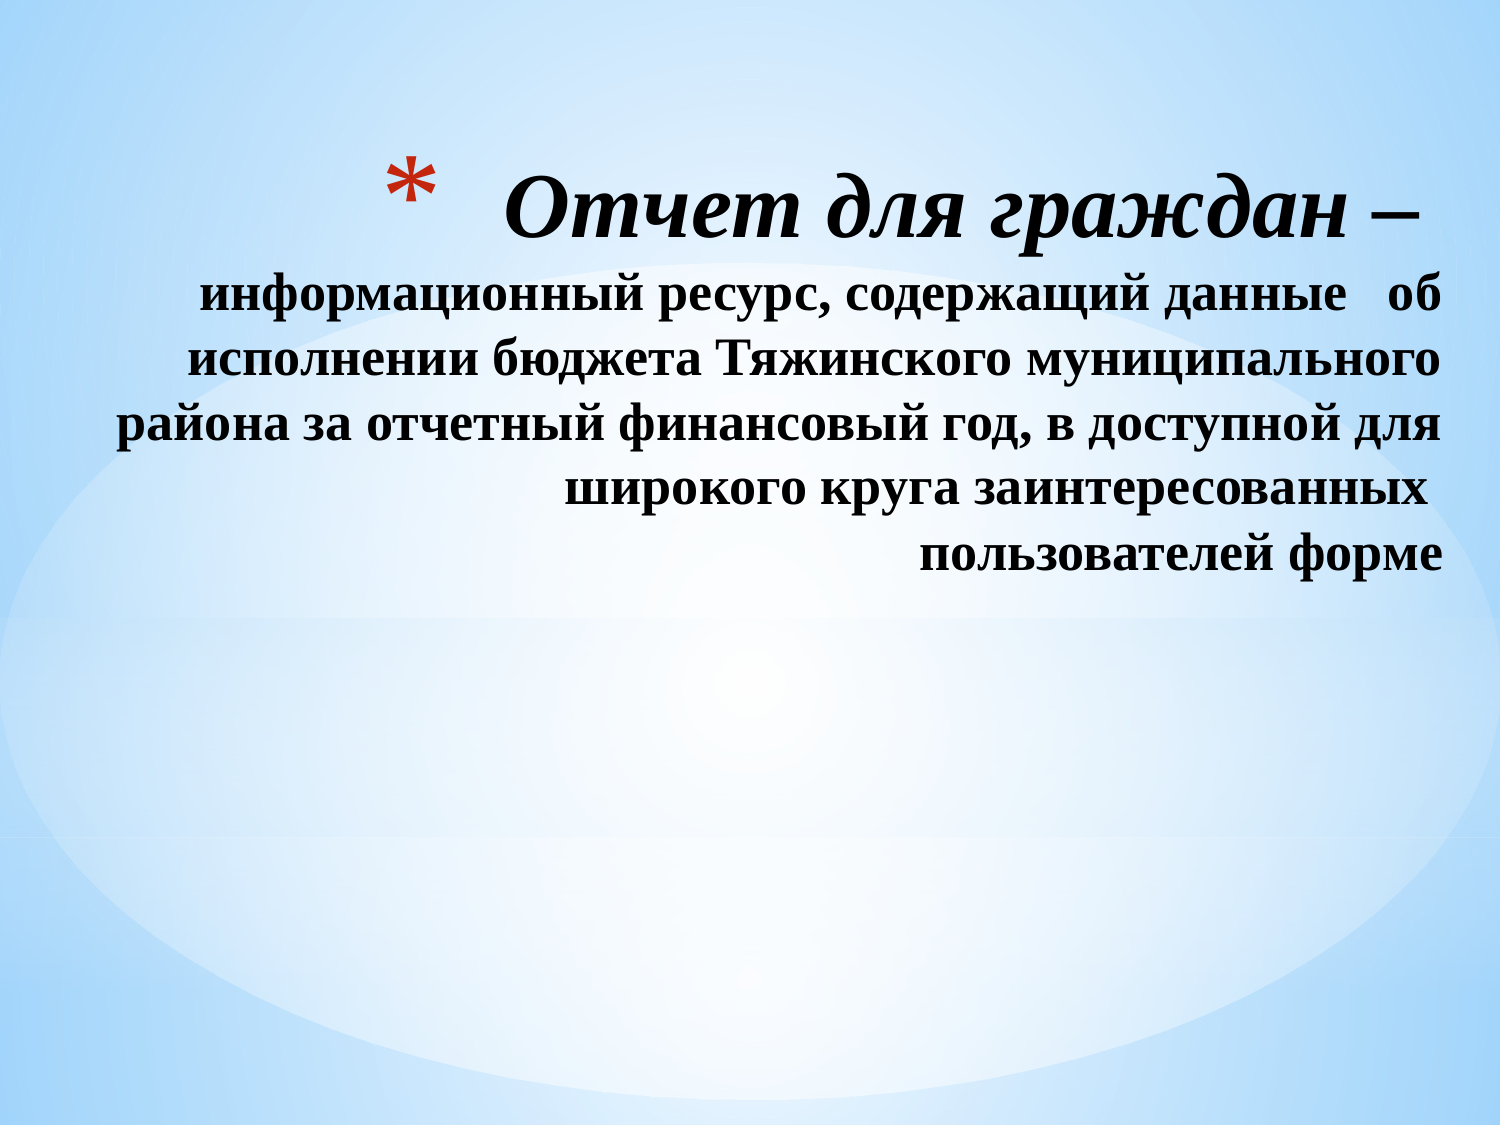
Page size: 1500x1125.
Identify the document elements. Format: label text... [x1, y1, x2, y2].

title Отчет для граждан – информационный ресурс, содержащий данные об исполнении бюджета Тяжинского муниципального района за отчетный финансовый год, в доступной для широкого круга заинтересованных пользователей форме [41, 137, 1459, 656]
text_box [40, 656, 1460, 1013]
